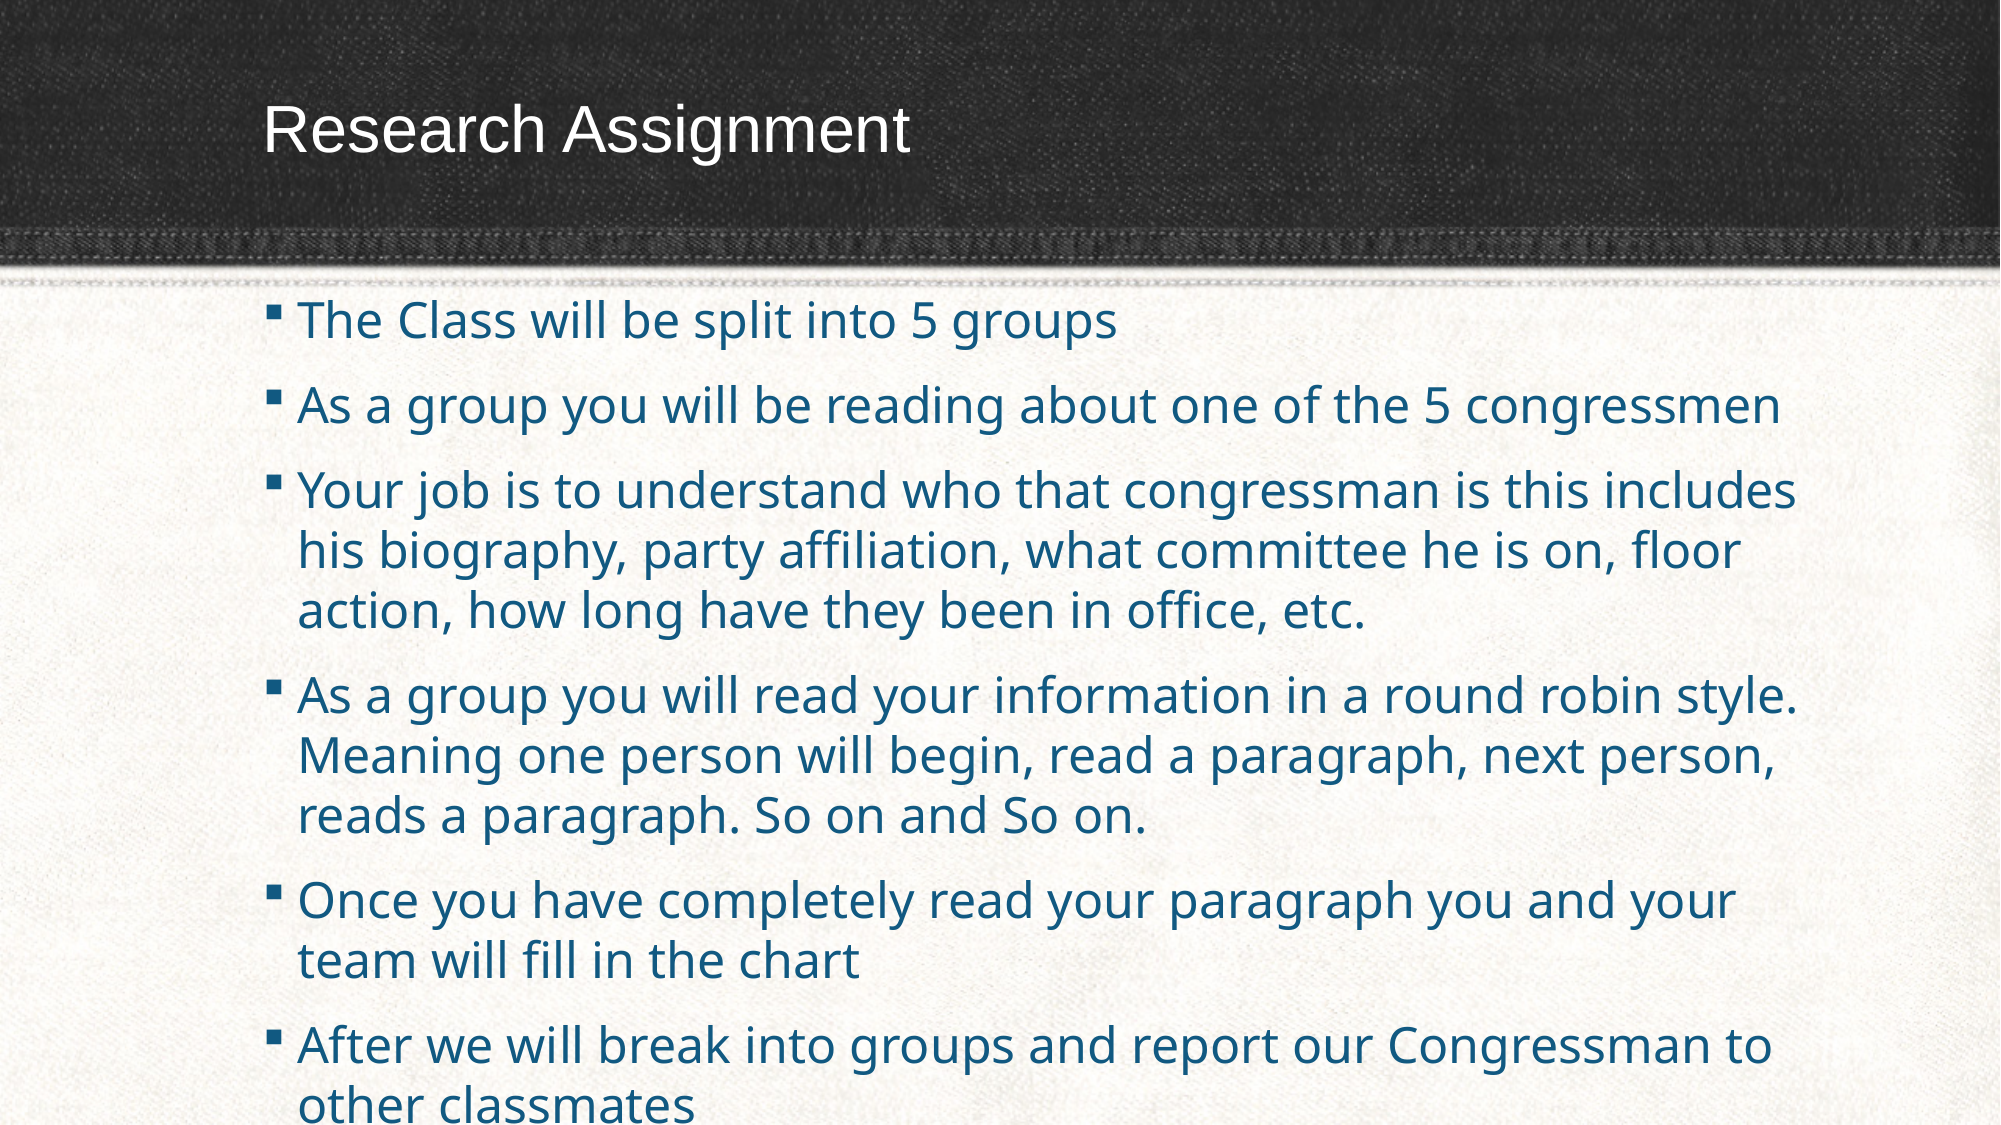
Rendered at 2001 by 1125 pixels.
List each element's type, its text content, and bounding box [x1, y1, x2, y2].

picture [0, 0, 2000, 1125]
list The Class will be split into 5 groups As a group you will be reading about one of the 5 congressmen Your job is to understand who that congressman is this includes his biography, party affiliation, what committee he is on, floor action, how long have they been in office, etc. As a group you will read your information in a round robin style. Meaning one person will begin, read a paragraph, next person, reads a paragraph. So on and So on. Once you have completely read your paragraph you and your team will fill in the chart After we will break into groups and report our Congressman to other classmates [262, 281, 1850, 938]
title Research Assignment [262, 48, 1738, 214]
